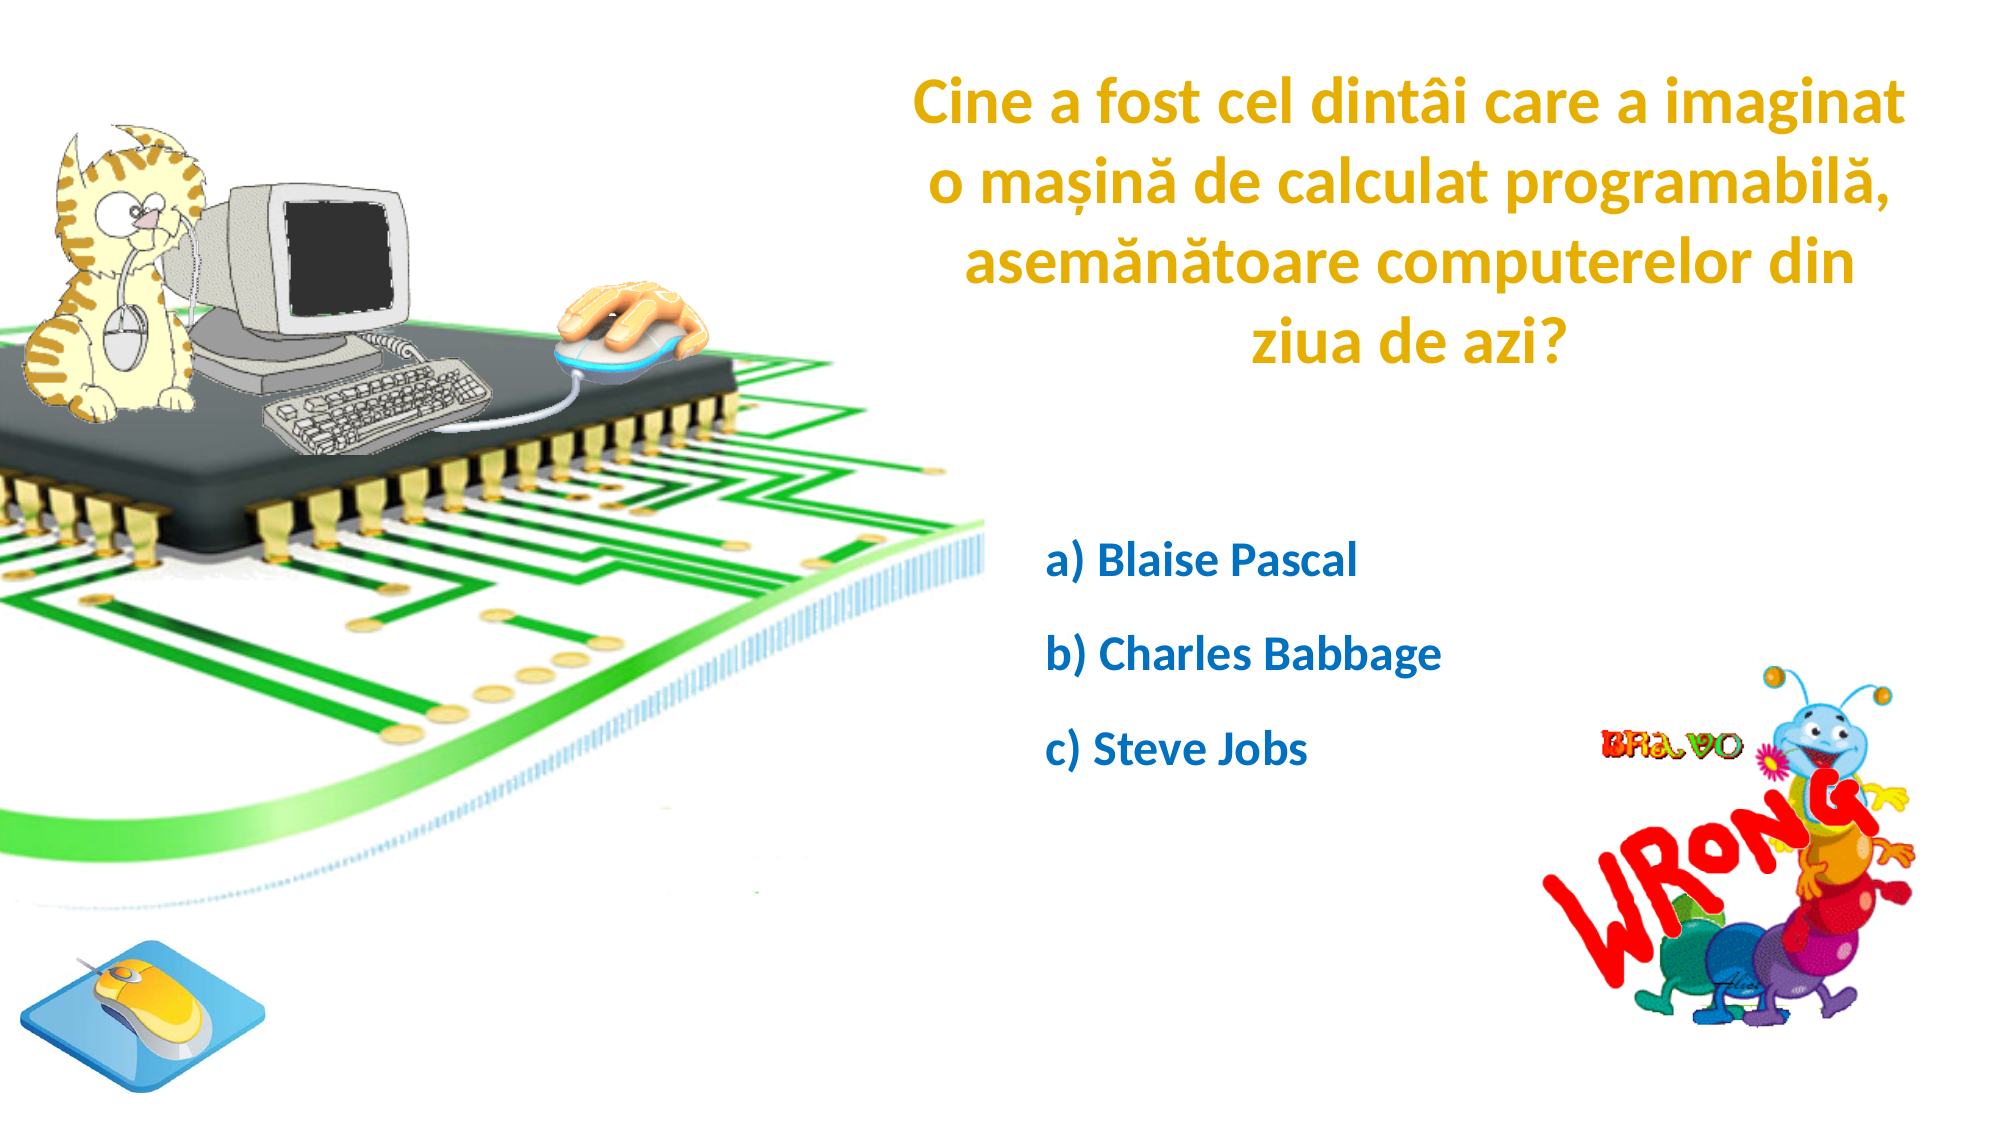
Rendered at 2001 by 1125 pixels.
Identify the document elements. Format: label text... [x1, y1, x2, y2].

text_box c) Steve Jobs [1030, 707, 1593, 783]
text_box b) Charles Babbage [1030, 613, 1593, 689]
text_box Cine a fost cel dintâi care a imaginat o mașină de calculat programabilă, asemănătoare computerelor din ziua de azi? [897, 49, 1924, 385]
picture [17, 938, 267, 1095]
picture [1510, 613, 1978, 1044]
text_box a) Blaise Pascal [1030, 518, 1879, 594]
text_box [0, 92, 991, 923]
